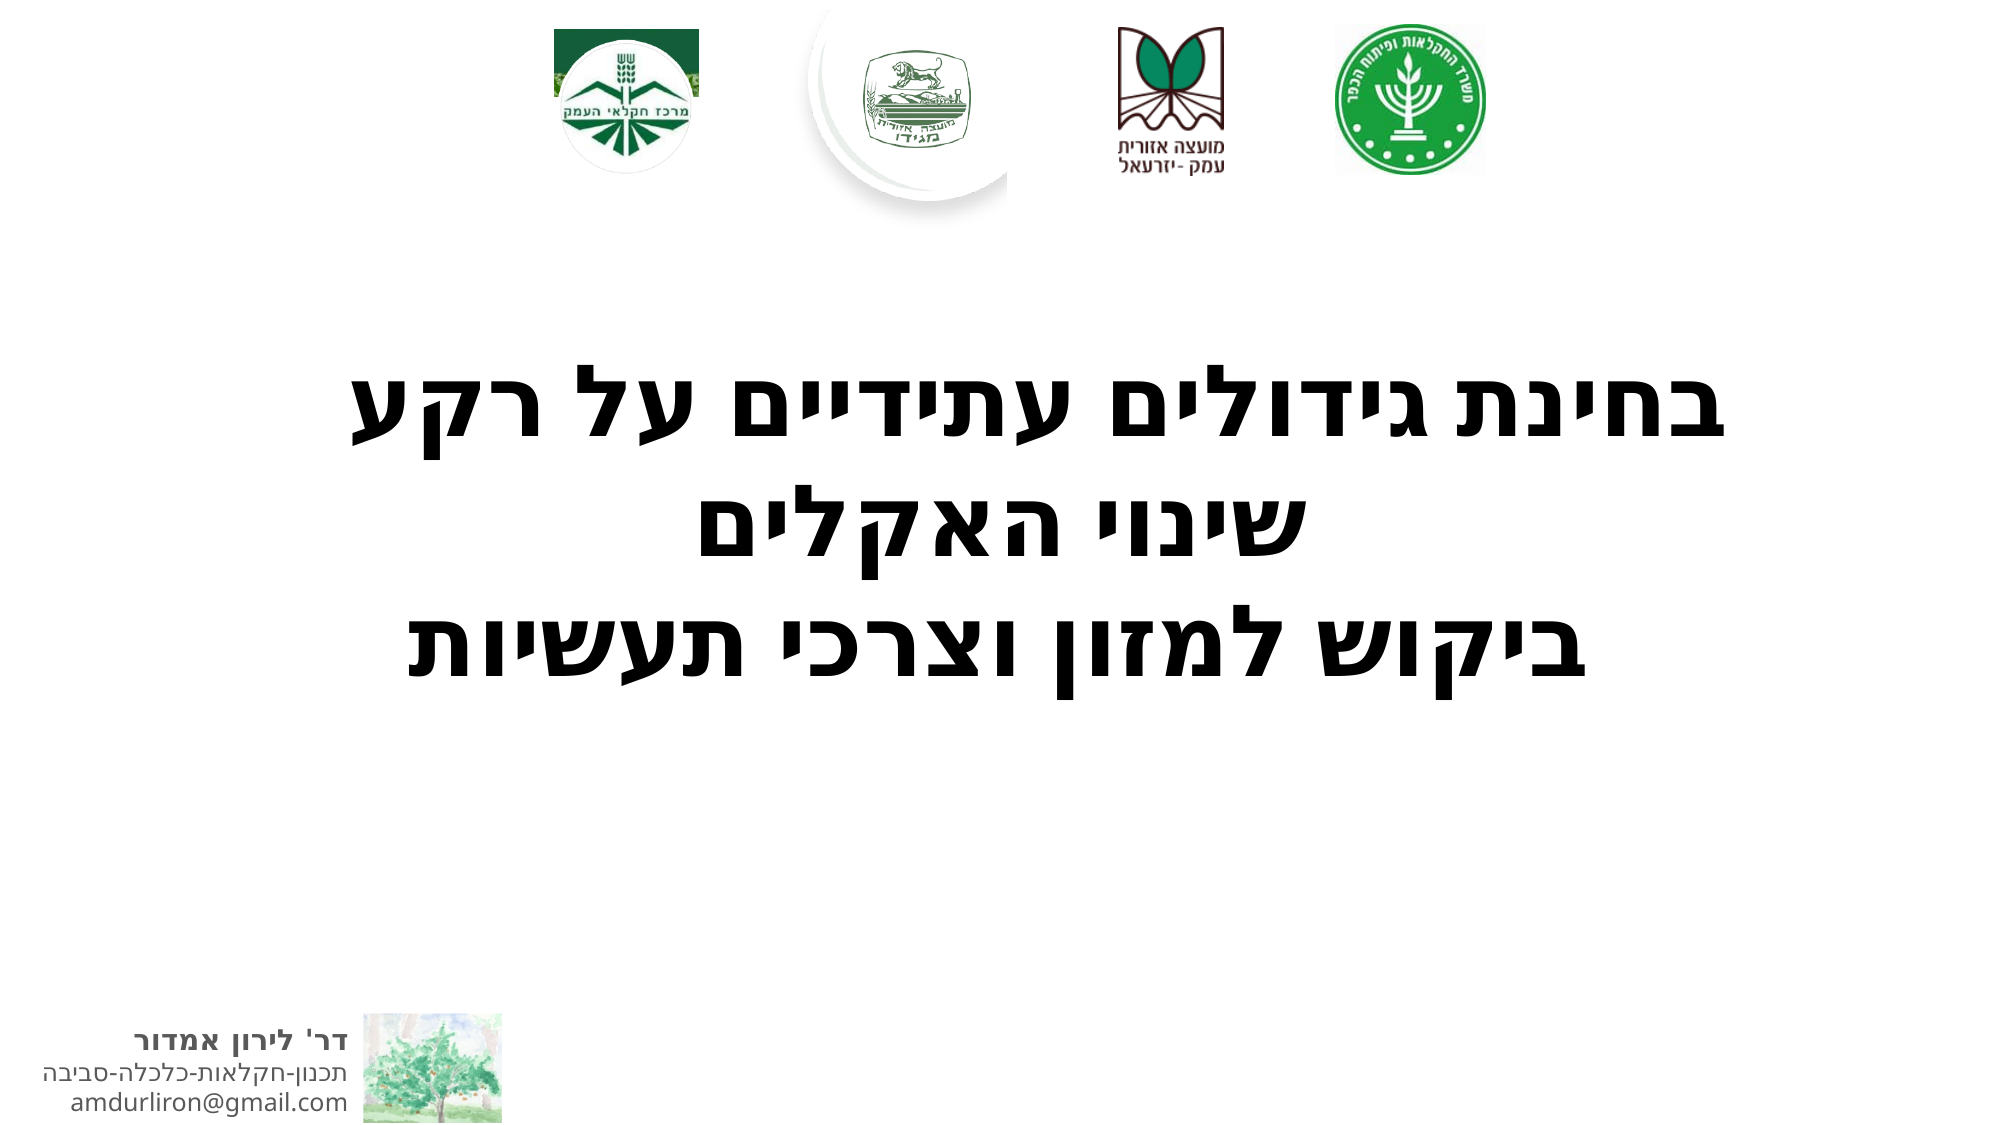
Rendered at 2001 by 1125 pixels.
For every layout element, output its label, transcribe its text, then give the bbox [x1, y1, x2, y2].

text_box בחינת גידולים עתידיים על רקע שינוי האקלים ביקוש למזון וצרכי תעשיות [223, 328, 1777, 704]
picture [1118, 27, 1224, 176]
picture [1335, 24, 1486, 175]
picture [790, 9, 1007, 233]
picture [554, 29, 699, 179]
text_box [19, 1013, 502, 1125]
